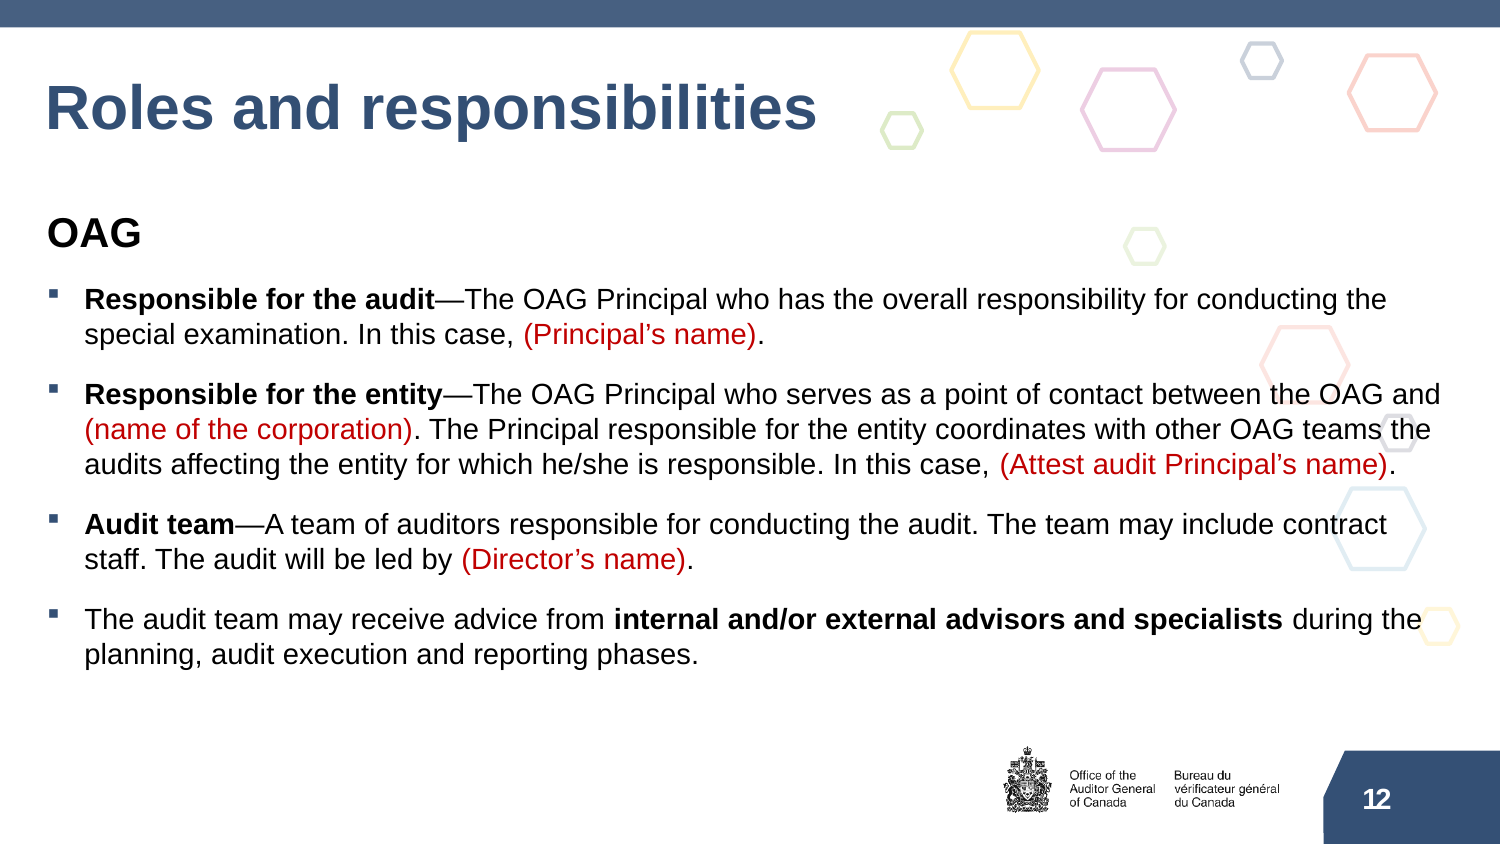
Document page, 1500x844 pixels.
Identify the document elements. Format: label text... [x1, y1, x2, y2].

picture [995, 734, 1291, 825]
list OAG Responsible for the audit—The OAG Principal who has the overall responsibility for conducting the special examination. In this case, (Principal’s name). Responsible for the entity—The OAG Principal who serves as a point of contact between the OAG and (name of the corporation). The Principal responsible for the entity coordinates with other OAG teams the audits affecting the entity for which he/she is responsible. In this case, (Attest audit Principal’s name). Audit team—A team of auditors responsible for conducting the audit. The team may include contract staff. The audit will be led by (Director’s name). The audit team may receive advice from internal and/or external advisors and specialists during the planning, audit execution and reporting phases. [0, 205, 1447, 686]
title Roles and responsibilities [0, 27, 1447, 191]
